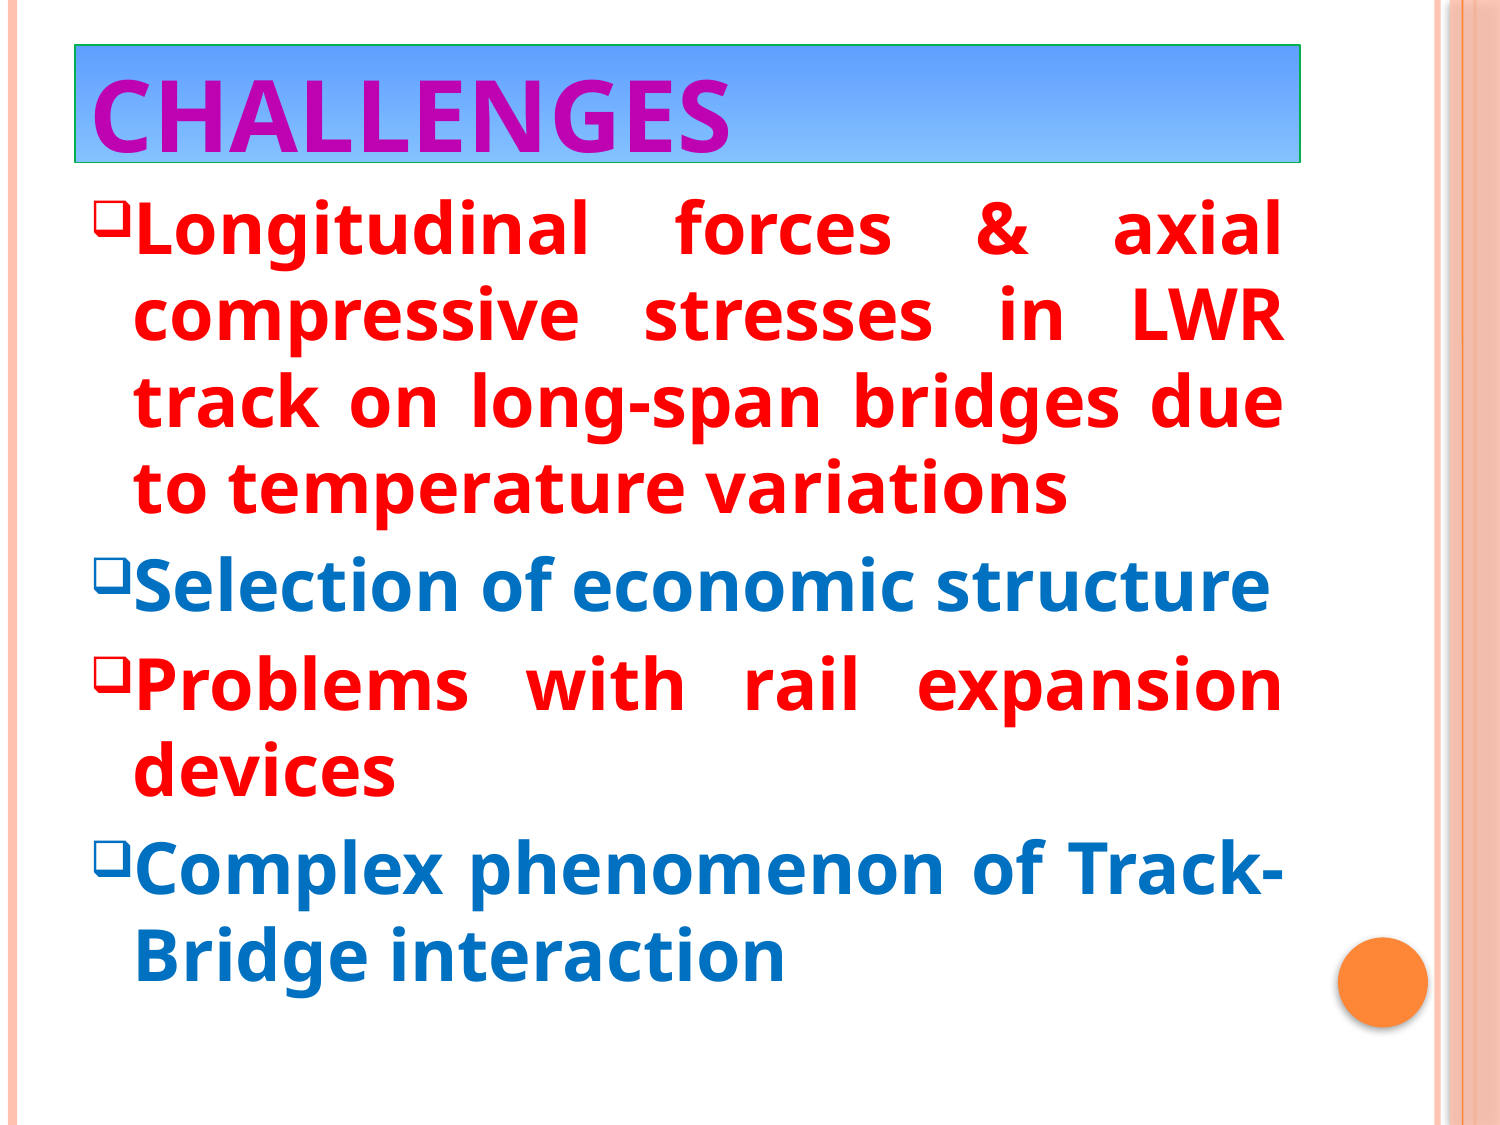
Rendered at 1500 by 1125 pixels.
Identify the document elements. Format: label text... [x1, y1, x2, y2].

list Longitudinal forces & axial compressive stresses in LWR track on long-span bridges due to temperature variations Selection of economic structure Problems with rail expansion devices Complex phenomenon of Track-Bridge interaction [75, 174, 1300, 1062]
title challenges [75, 45, 1300, 163]
